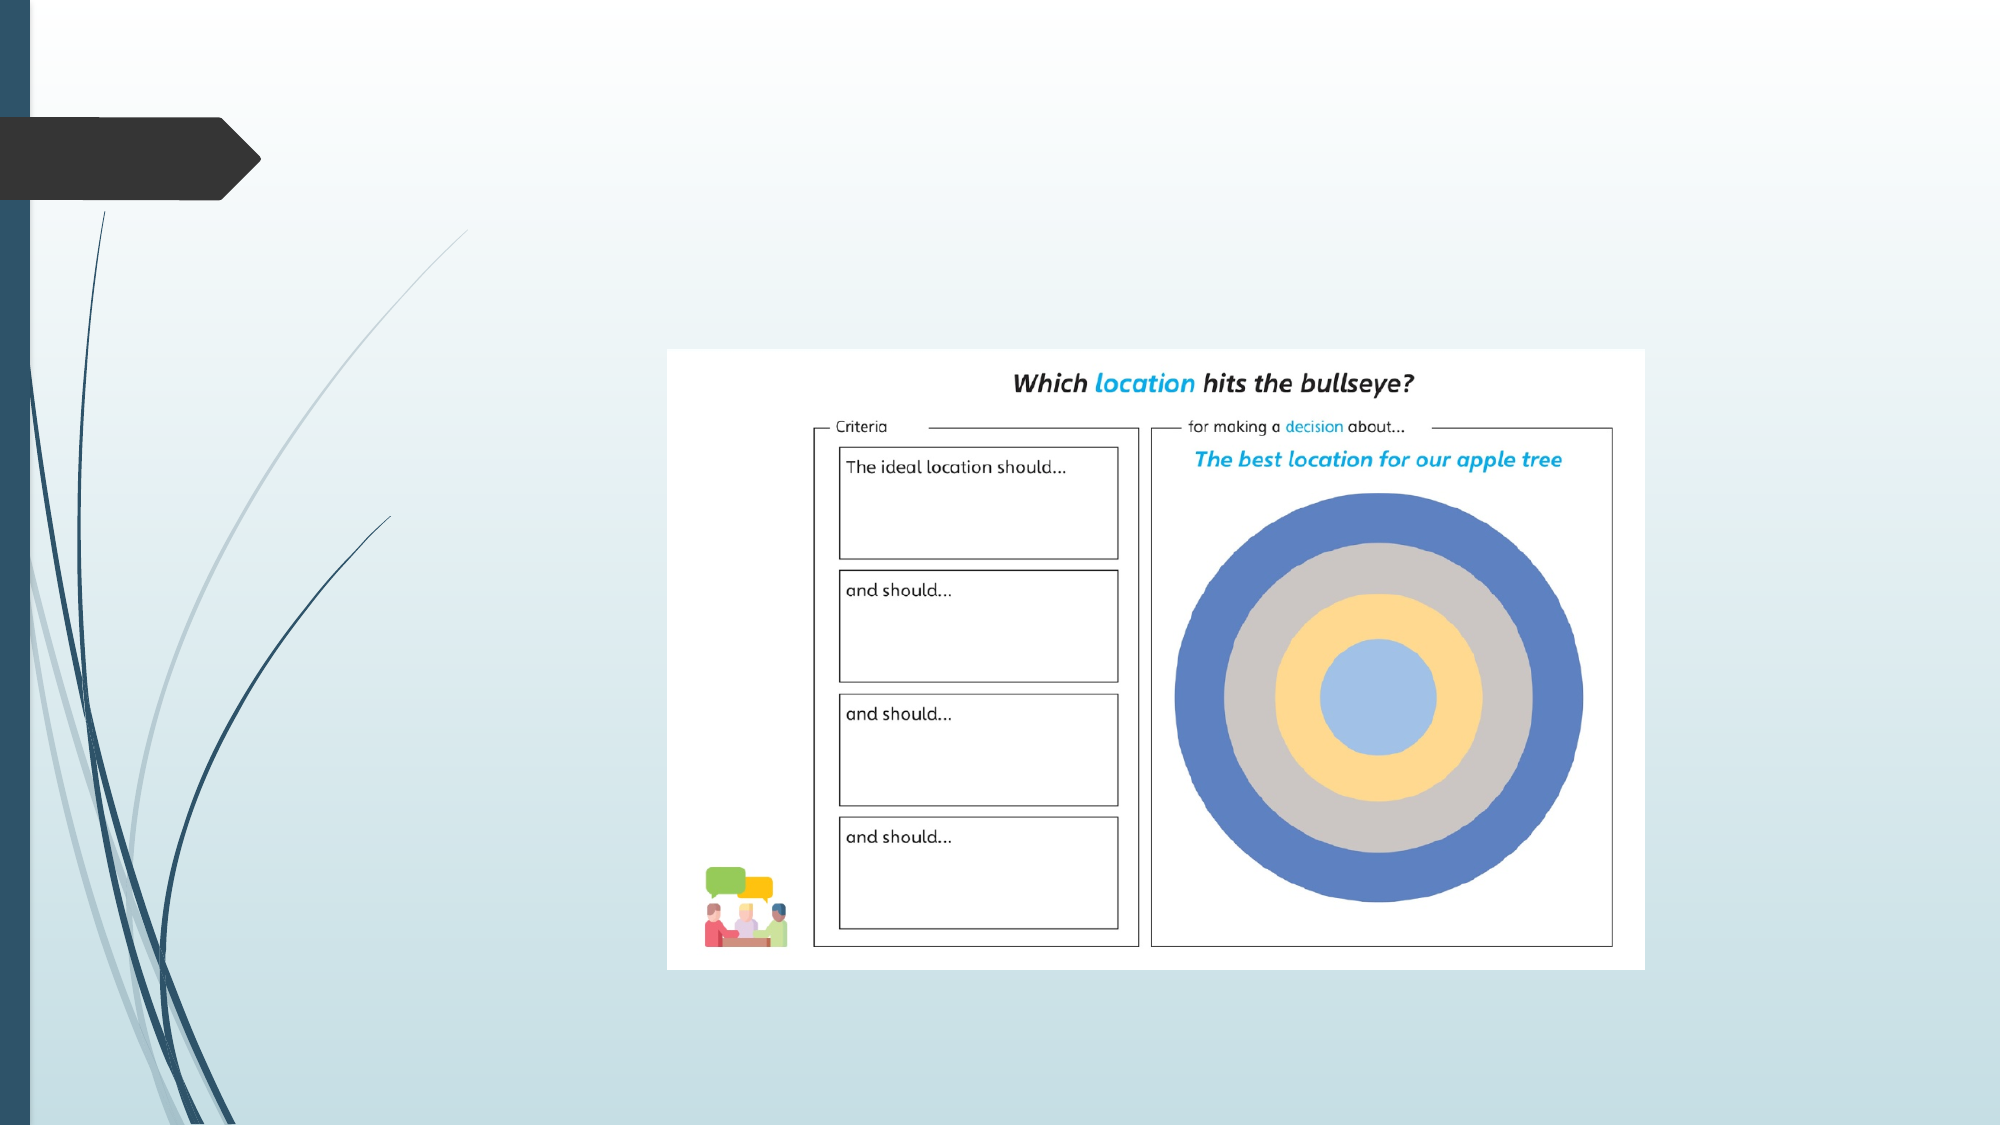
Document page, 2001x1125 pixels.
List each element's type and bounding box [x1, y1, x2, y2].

list [667, 349, 1645, 971]
